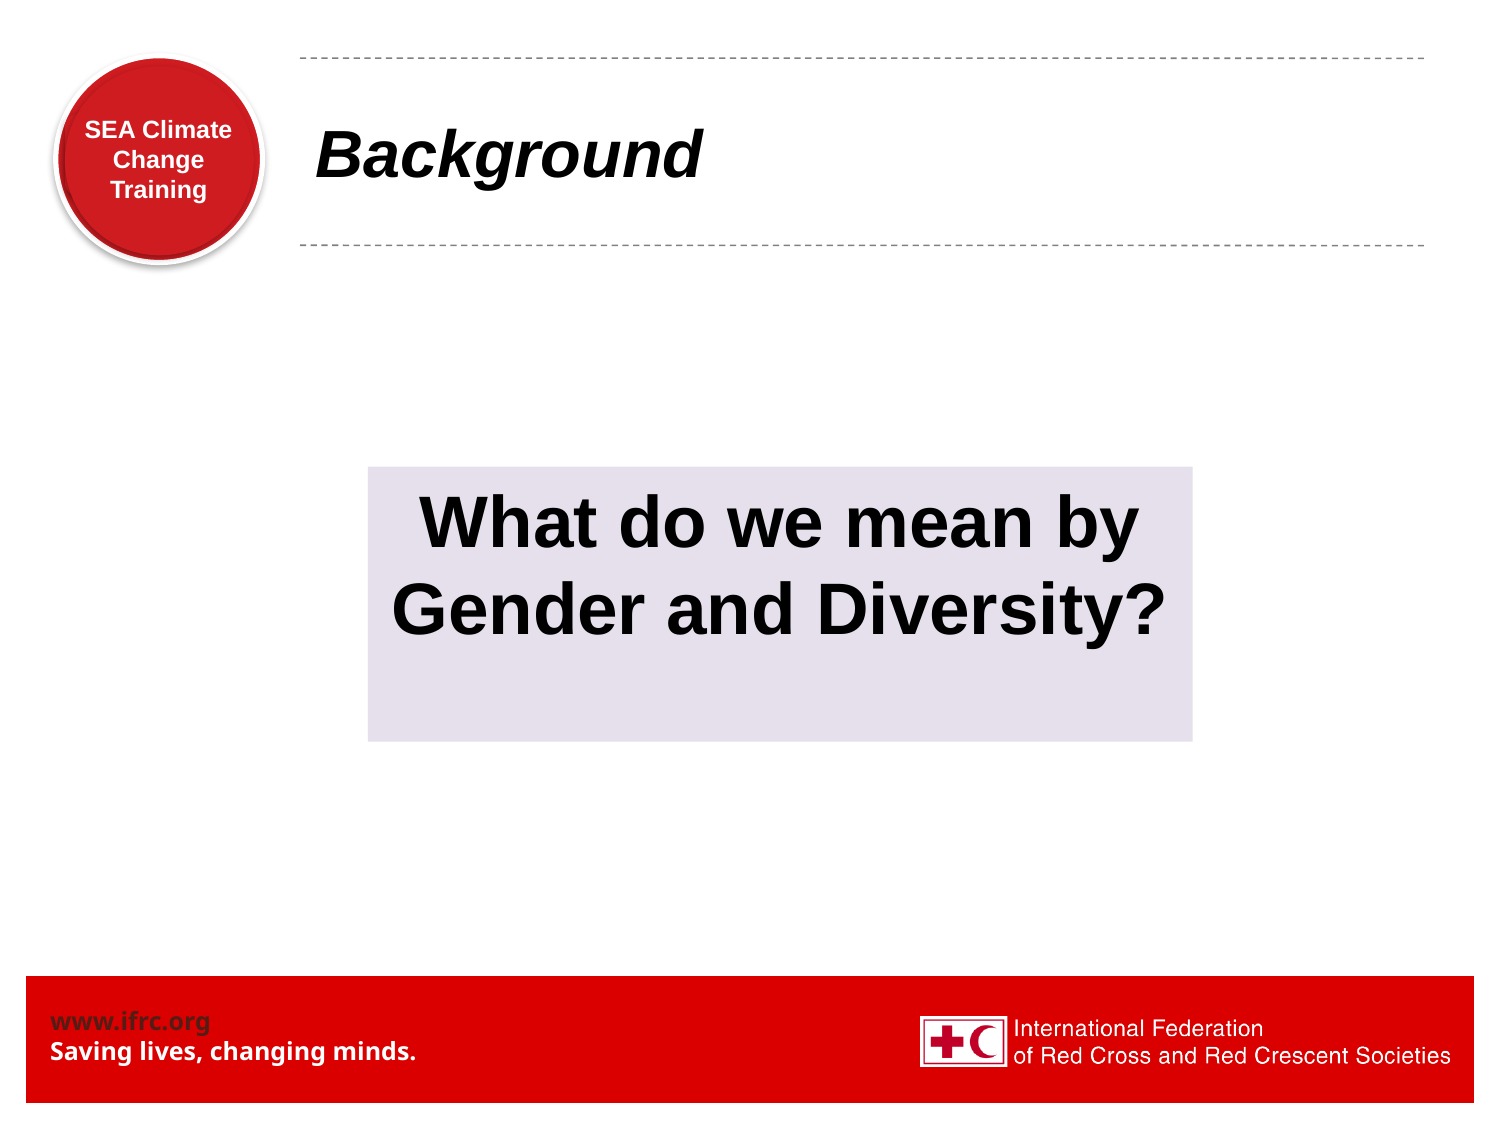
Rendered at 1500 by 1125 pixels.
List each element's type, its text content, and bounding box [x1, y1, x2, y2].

picture [920, 1016, 1450, 1067]
title Background [300, 57, 1425, 246]
text_box What do we mean by Gender and Diversity? [367, 466, 1193, 742]
list [99, 275, 1425, 963]
